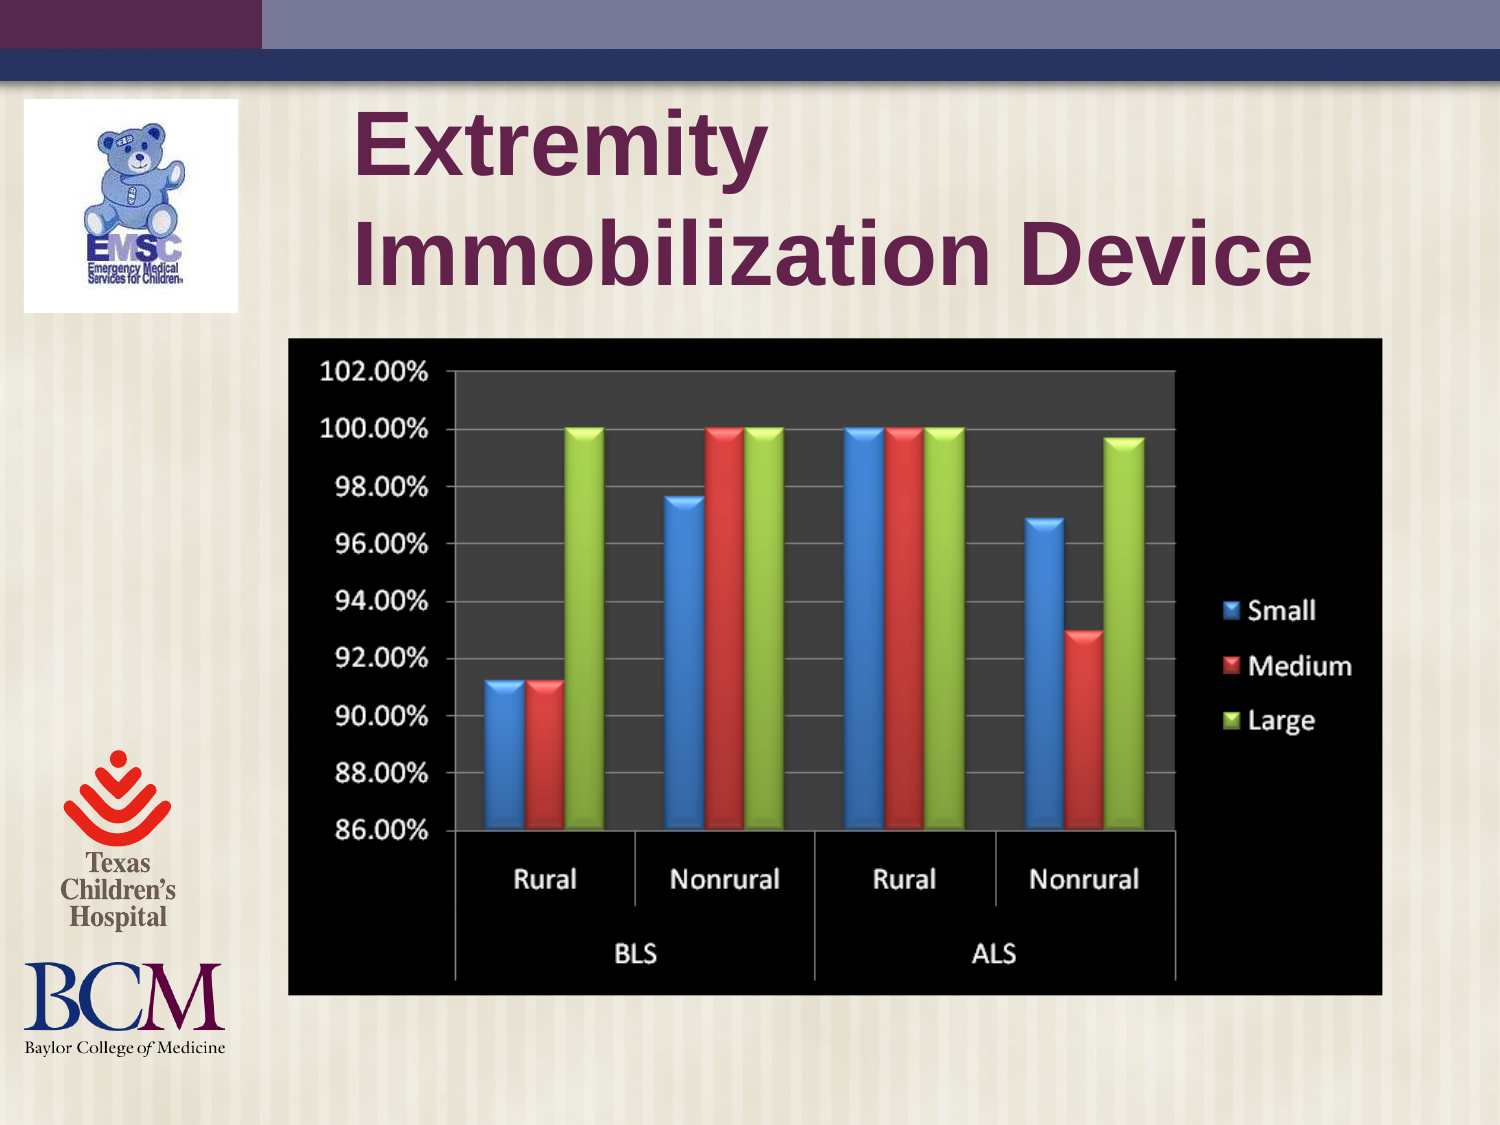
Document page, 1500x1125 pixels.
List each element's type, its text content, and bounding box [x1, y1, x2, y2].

picture [0, 0, 1500, 1125]
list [287, 337, 1384, 998]
title Extremity Immobilization Device [336, 99, 1425, 288]
